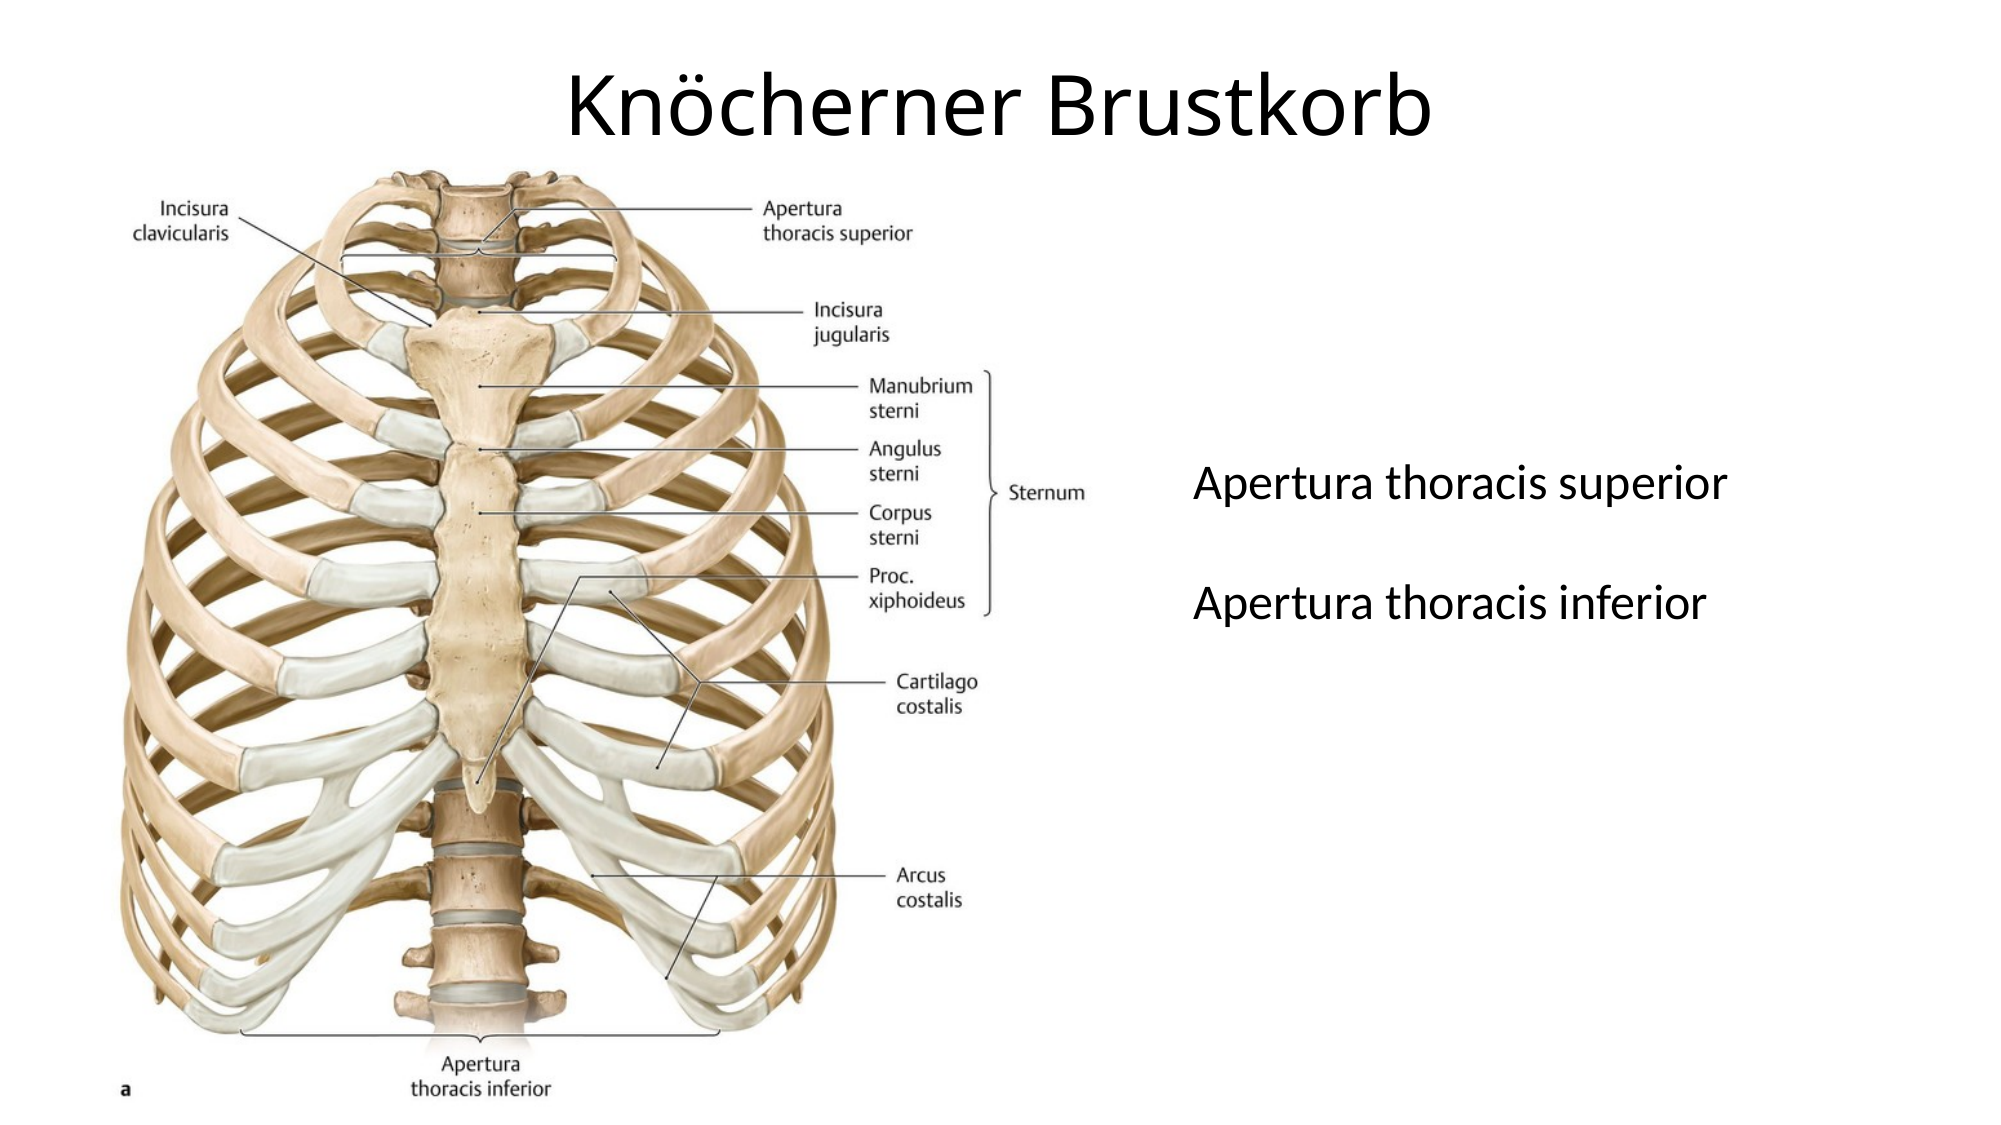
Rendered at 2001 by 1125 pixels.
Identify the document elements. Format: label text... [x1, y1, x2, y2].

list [101, 125, 1100, 1117]
title Knöcherner Brustkorb [137, 0, 1863, 218]
text_box Apertura thoracis superior Apertura thoracis inferior [1178, 442, 1788, 638]
